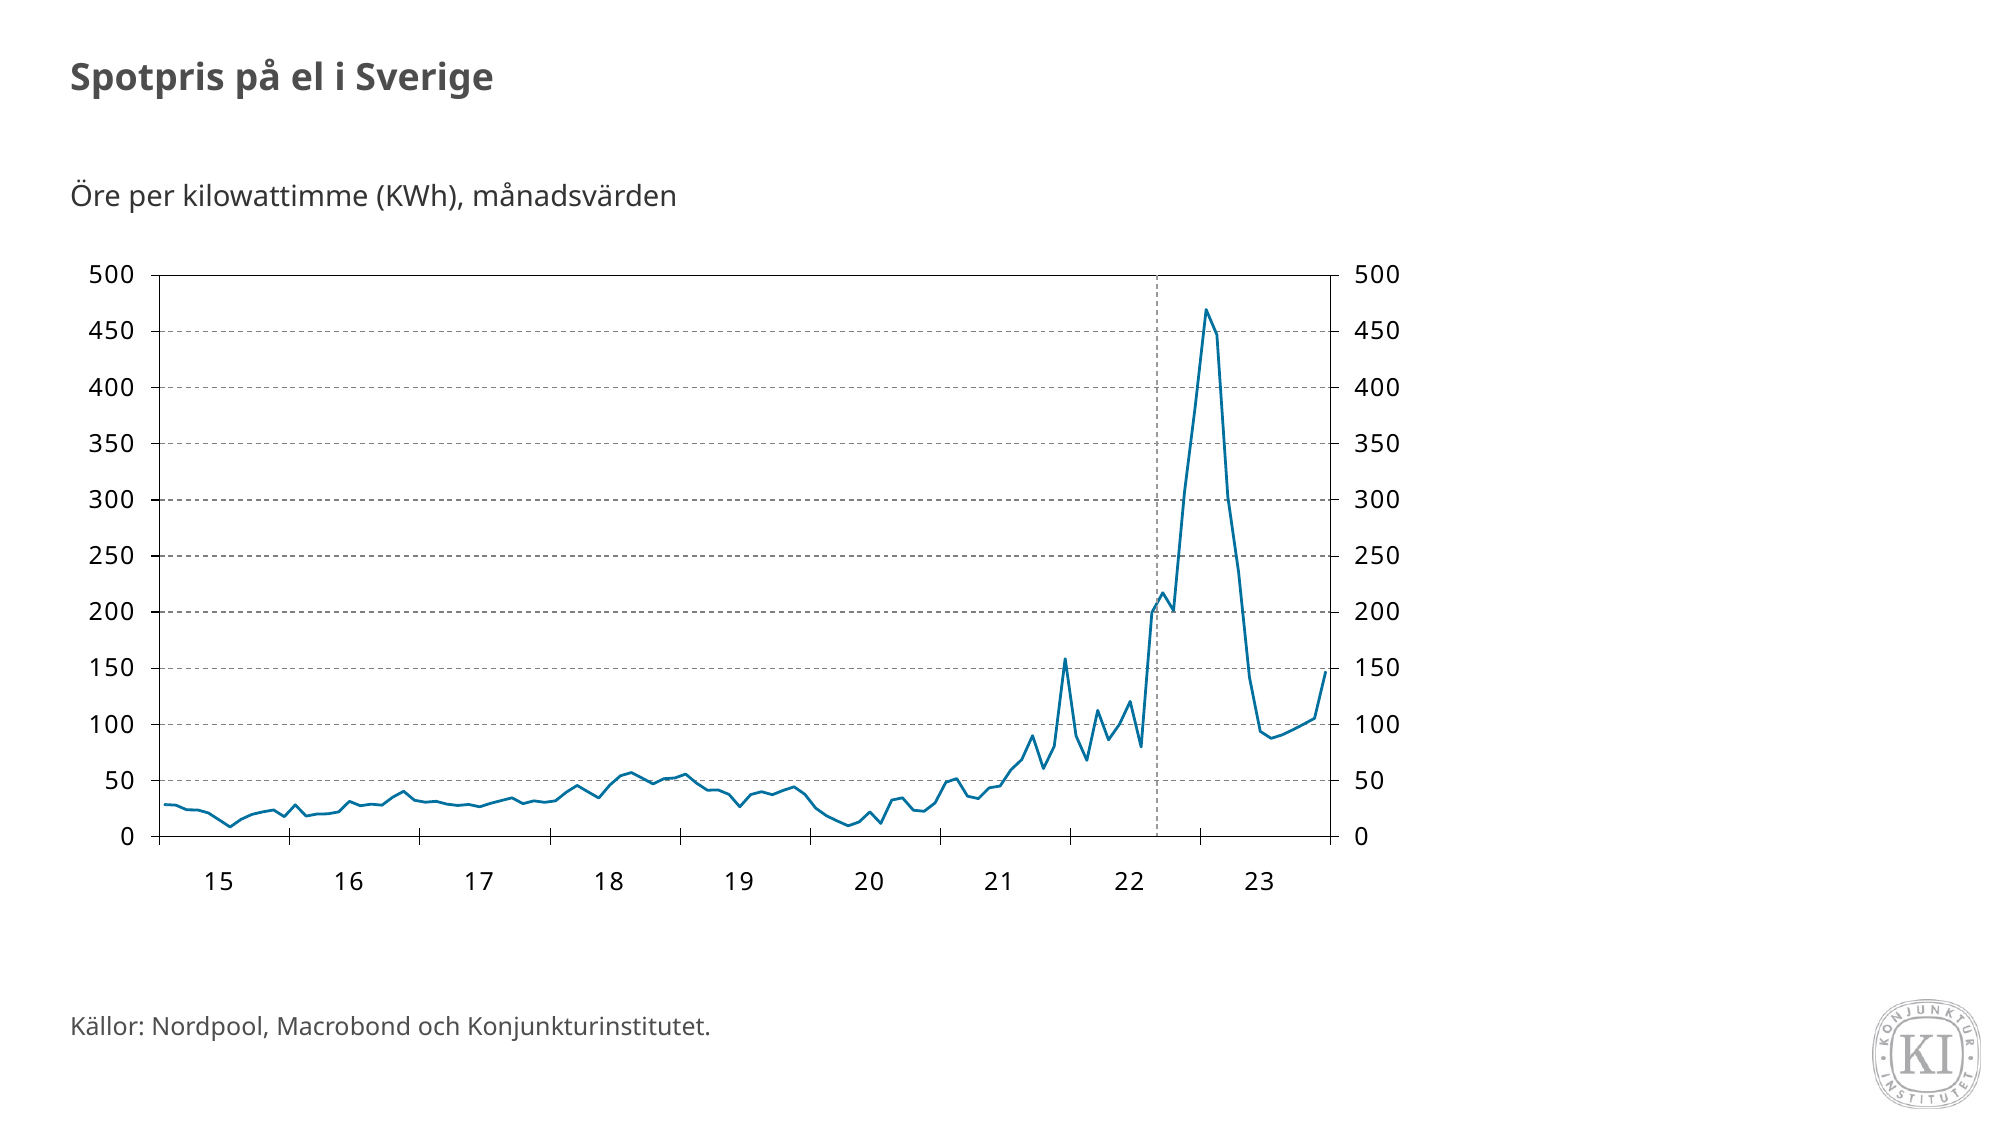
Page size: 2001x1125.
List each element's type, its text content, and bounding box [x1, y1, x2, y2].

title Spotpris på el i Sverige [55, 45, 1476, 128]
list Öre per kilowattimme (KWh), månadsvärden [55, 137, 1476, 220]
subtitle Källor: Nordpool, Macrobond och Konjunkturinstitutet. [55, 1003, 1476, 1106]
picture [1872, 999, 1981, 1109]
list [72, 249, 1491, 946]
